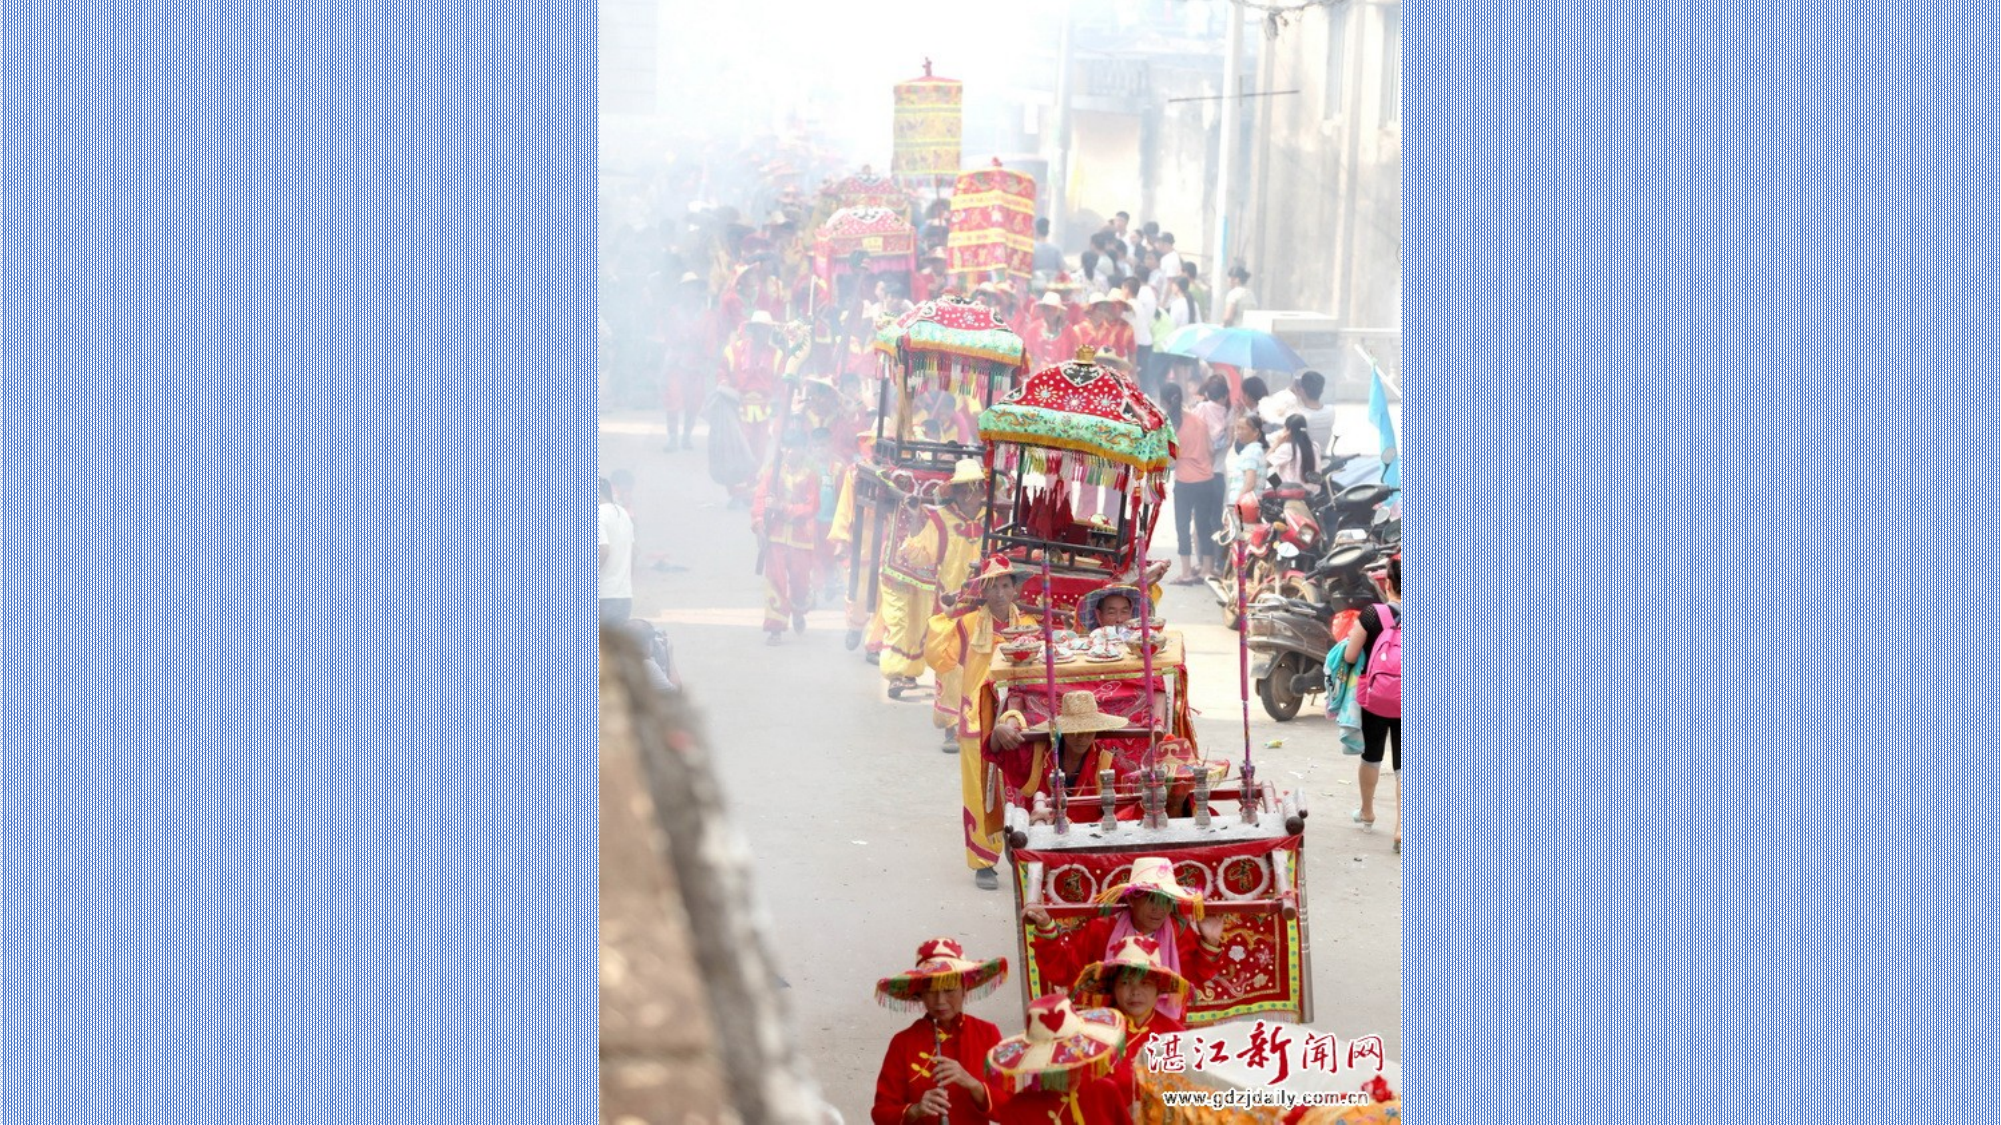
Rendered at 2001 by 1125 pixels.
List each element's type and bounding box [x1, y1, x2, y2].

picture [598, 0, 1402, 1125]
